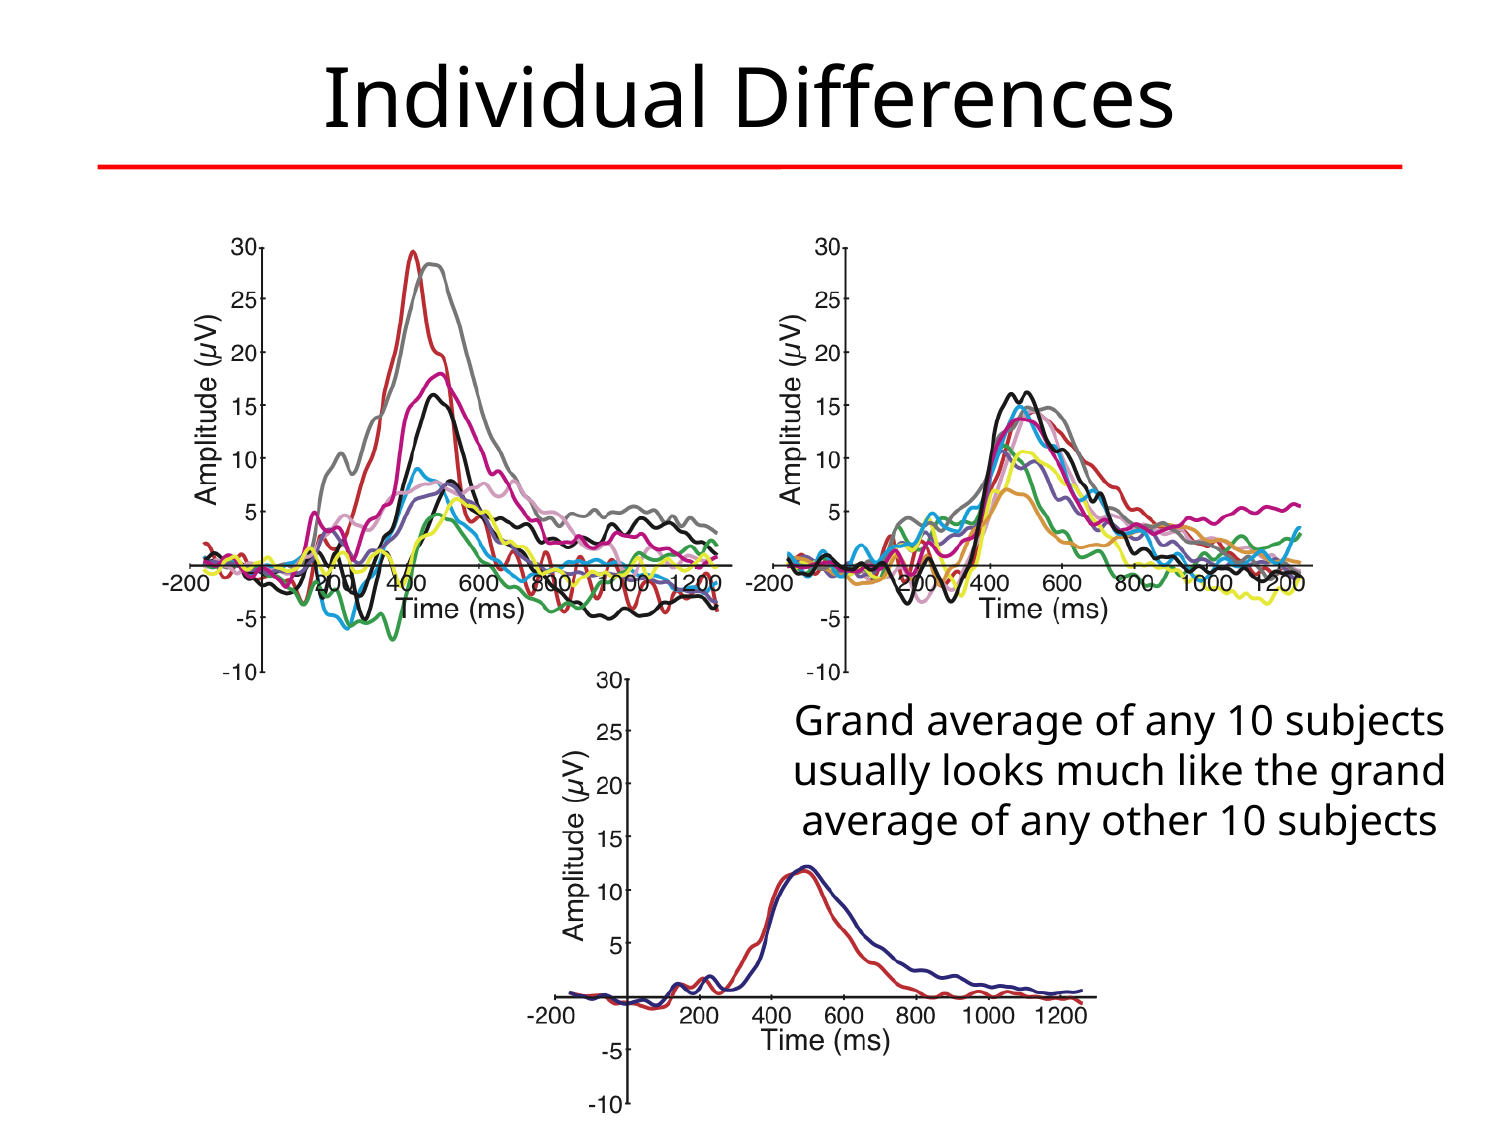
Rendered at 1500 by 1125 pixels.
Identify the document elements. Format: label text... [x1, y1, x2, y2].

title Individual Differences [74, 0, 1426, 188]
text_box Grand average of any 10 subjects usually looks much like the grand average of any other 10 subjects [1316, 686, 1500, 852]
picture [157, 229, 1313, 1120]
